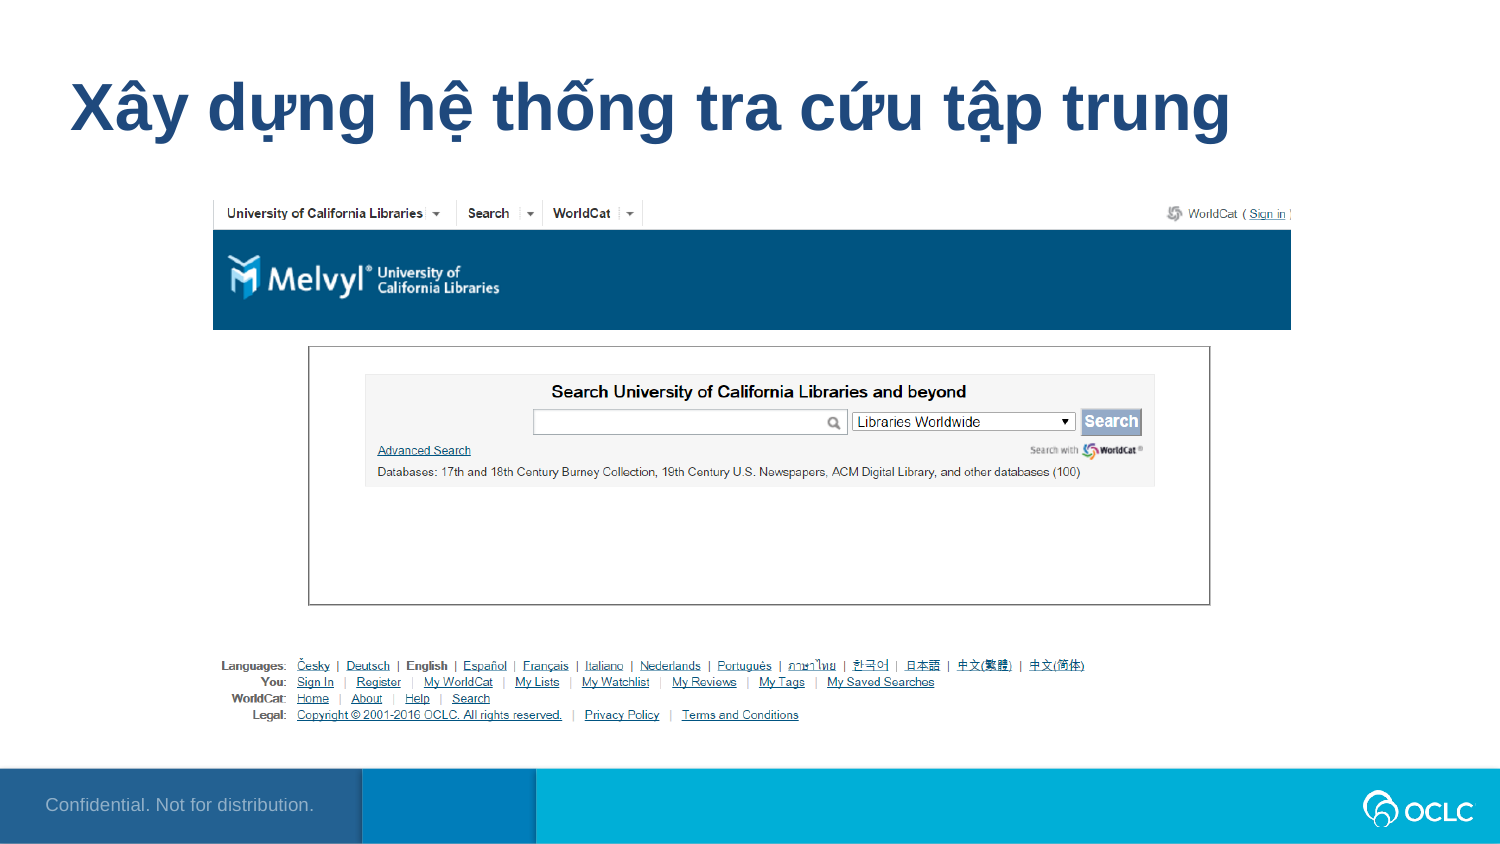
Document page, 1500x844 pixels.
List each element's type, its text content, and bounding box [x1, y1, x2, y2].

text_box Xây dựng hệ thống tra cứu tập trung [55, 56, 1441, 169]
picture [209, 199, 1291, 734]
